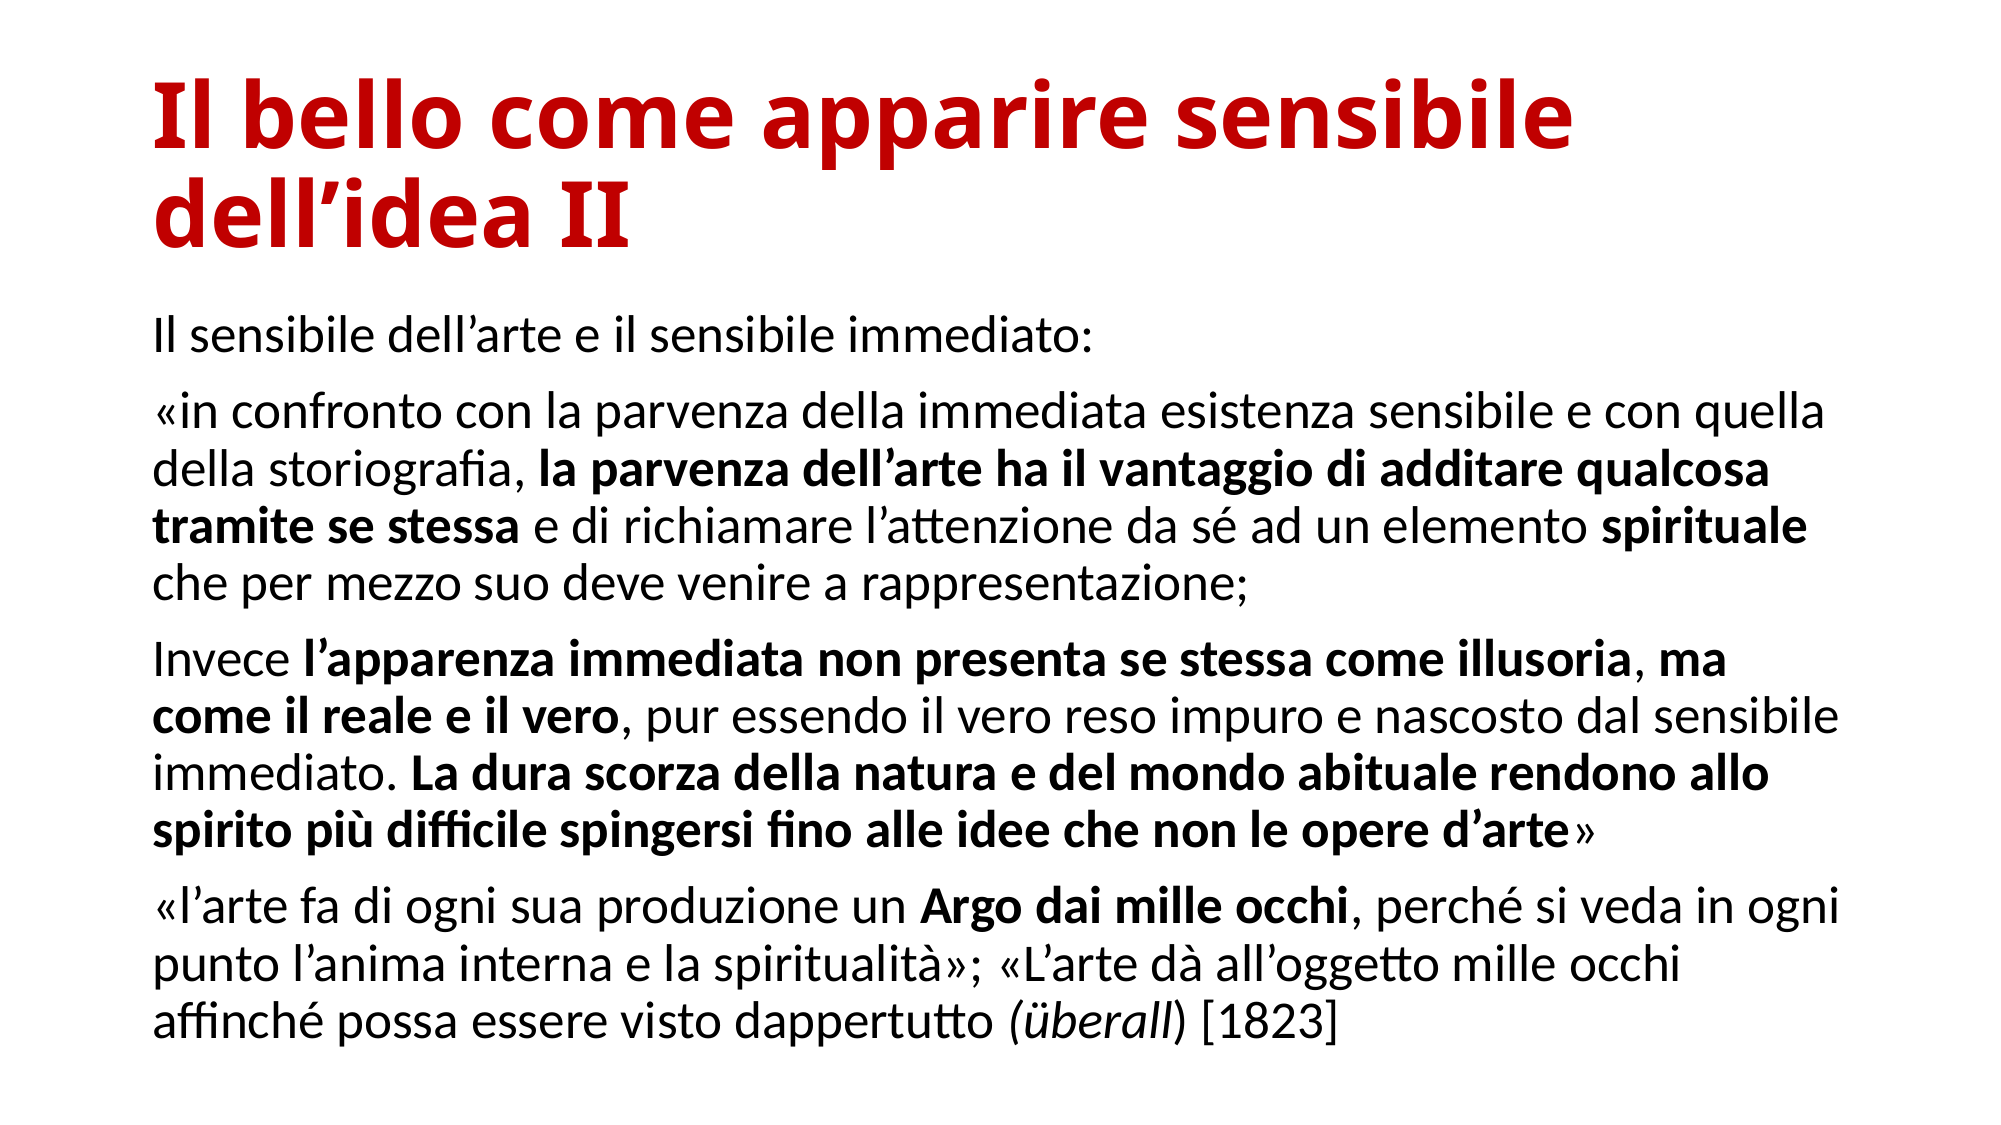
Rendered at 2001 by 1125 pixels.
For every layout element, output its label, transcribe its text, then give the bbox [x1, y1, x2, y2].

title Il bello come apparire sensibile dell’idea II [137, 59, 1863, 278]
list Il sensibile dell’arte e il sensibile immediato: «in confronto con la parvenza della immediata esistenza sensibile e con quella della storiografia, la parvenza dell’arte ha il vantaggio di additare qualcosa tramite se stessa e di richiamare l’attenzione da sé ad un elemento spirituale che per mezzo suo deve venire a rappresentazione; Invece l’apparenza immediata non presenta se stessa come illusoria, ma come il reale e il vero, pur essendo il vero reso impuro e nascosto dal sensibile immediato. La dura scorza della natura e del mondo abituale rendono allo spirito più difficile spingersi fino alle idee che non le opere d’arte» «l’arte fa di ogni sua produzione un Argo dai mille occhi, perché si veda in ogni punto l’anima interna e la spiritualità»; «L’arte dà all’oggetto mille occhi affinché possa essere visto dappertutto (überall) [1823] [137, 299, 1863, 1069]
